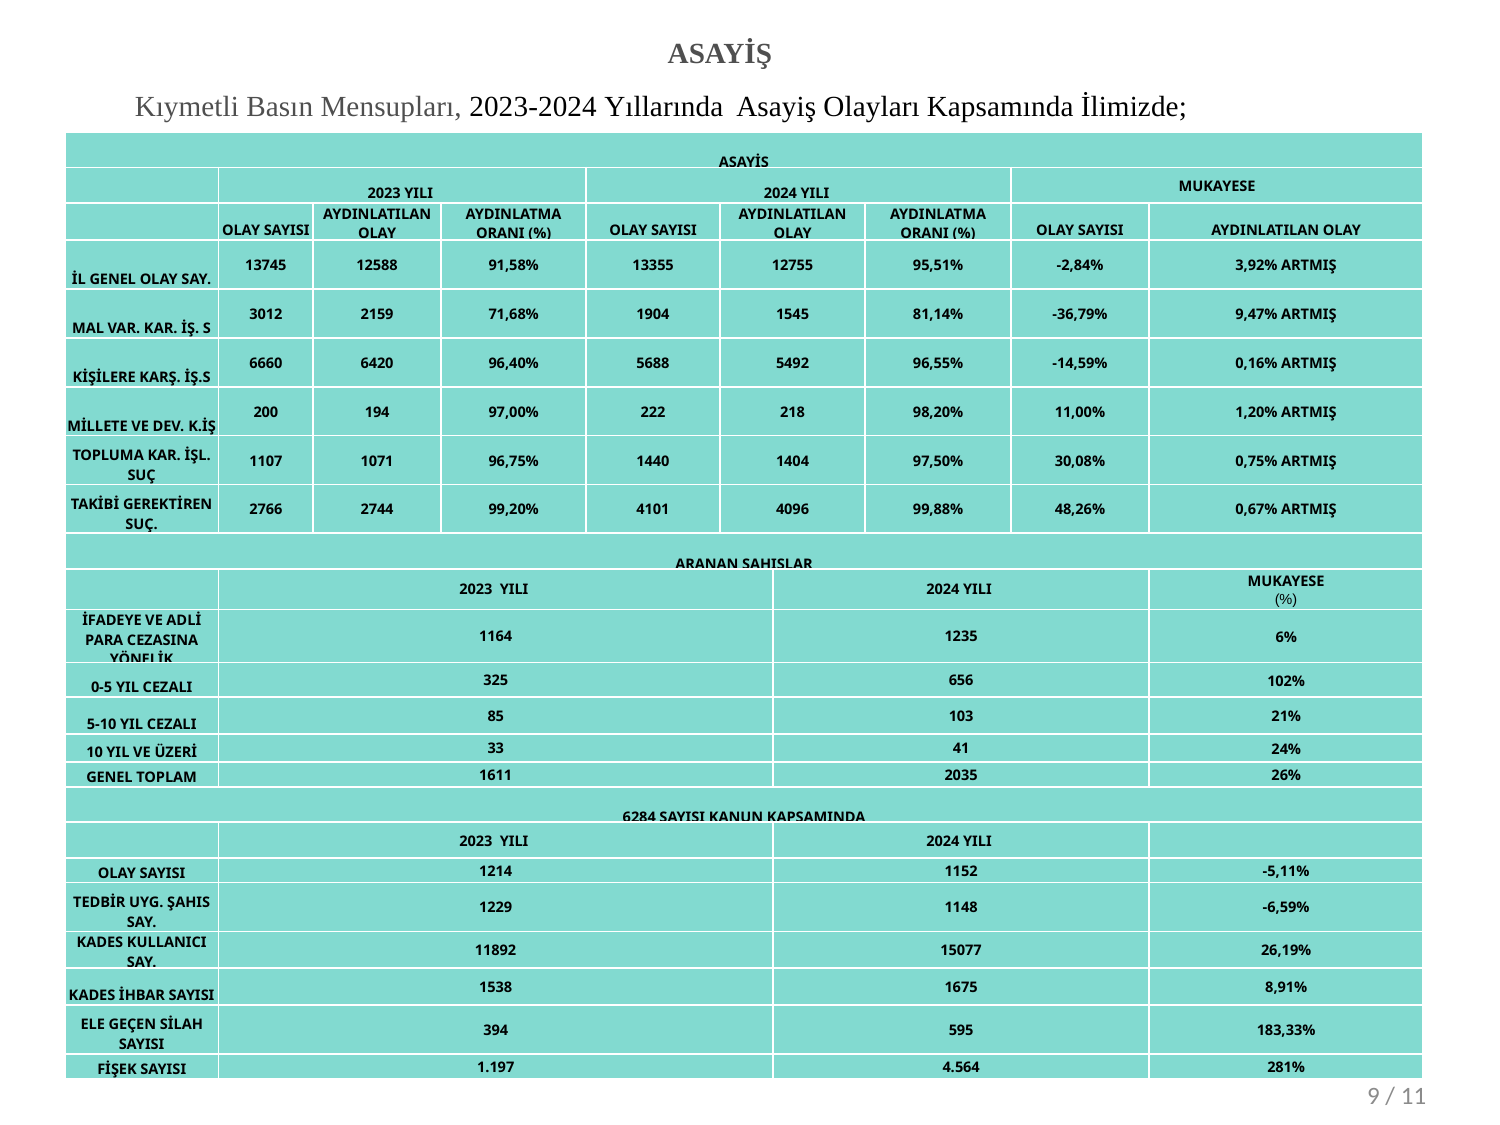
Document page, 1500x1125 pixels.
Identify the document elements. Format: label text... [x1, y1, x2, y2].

table_cell 8,91% [1150, 969, 1422, 1004]
table_cell 6660 [219, 339, 312, 386]
table_cell [1150, 823, 1422, 857]
table_cell KADES İHBAR SAYISI [66, 969, 218, 1004]
table_cell 325 [219, 663, 772, 696]
table_cell 6% [1150, 610, 1422, 662]
table_cell 2023 YILI [219, 823, 772, 857]
table_cell 6420 [314, 339, 440, 386]
table_cell 102% [1150, 663, 1422, 696]
table_cell 1675 [774, 969, 1148, 1004]
table_cell 1440 [587, 436, 719, 484]
table_cell -5,11% [1150, 859, 1422, 882]
table_cell 1.197 [219, 1055, 772, 1078]
table_cell 4101 [587, 485, 719, 532]
table_cell 1214 [219, 859, 772, 882]
table_cell 1229 [219, 883, 772, 931]
table_cell 99,20% [442, 485, 585, 532]
table_cell AYDINLATMA ORANI (%) [442, 204, 585, 239]
table_cell 30,08% [1012, 436, 1148, 484]
table_cell 15077 [774, 932, 1148, 967]
table_cell 1611 [219, 763, 772, 786]
table_cell AYDINLATILAN OLAY [1150, 204, 1422, 239]
table_cell 1107 [219, 436, 312, 484]
table_cell 6284 SAYISI KANUN KAPSAMINDA [66, 788, 1422, 821]
table_cell TAKİBİ GEREKTİREN SUÇ. [66, 485, 218, 532]
table_cell [66, 570, 218, 609]
table_cell 218 [721, 388, 864, 435]
table_cell -36,79% [1012, 290, 1148, 337]
table_cell İFADEYE VE ADLİ PARA CEZASINA YÖNELİK [66, 610, 218, 662]
table_cell 194 [314, 388, 440, 435]
table_cell 10 YIL VE ÜZERİ [66, 735, 218, 761]
table_cell 1148 [774, 883, 1148, 931]
table_cell 97,00% [442, 388, 585, 435]
table_cell 1164 [219, 610, 772, 662]
table_cell -2,84% [1012, 241, 1148, 288]
table_cell OLAY SAYISI [587, 204, 719, 239]
table_cell 2744 [314, 485, 440, 532]
table_cell ARANAN ŞAHISLAR [66, 534, 1422, 568]
table_cell 1545 [721, 290, 864, 337]
table_cell 3012 [219, 290, 312, 337]
table_cell TEDBİR UYG. ŞAHIS SAY. [66, 883, 218, 931]
table_cell 0,75% ARTMIŞ [1150, 436, 1422, 484]
table_cell [66, 204, 218, 239]
table_cell 71,68% [442, 290, 585, 337]
table_cell 13355 [587, 241, 719, 288]
table_cell 91,58% [442, 241, 585, 288]
table_header ASAYİŞ [66, 133, 1422, 167]
table_cell 9,47% ARTMIŞ [1150, 290, 1422, 337]
table_cell 2159 [314, 290, 440, 337]
table_cell OLAY SAYISI [219, 204, 312, 239]
table_cell 11892 [219, 932, 772, 967]
table_cell 103 [774, 698, 1148, 733]
table_cell 183,33% [1150, 1006, 1422, 1053]
table_cell 1404 [721, 436, 864, 484]
table_cell 0,16% ARTMIŞ [1150, 339, 1422, 386]
table_cell 96,75% [442, 436, 585, 484]
table_cell KİŞİLERE KARŞ. İŞ.S [66, 339, 218, 386]
table_cell 1,20% ARTMIŞ [1150, 388, 1422, 435]
table_cell 26,19% [1150, 932, 1422, 967]
table_cell 12588 [314, 241, 440, 288]
table_cell 1235 [774, 610, 1148, 662]
table_cell 222 [587, 388, 719, 435]
table_cell FİŞEK SAYISI [66, 1055, 218, 1078]
table_cell ELE GEÇEN SİLAH SAYISI [66, 1006, 218, 1053]
table_cell 81,14% [866, 290, 1010, 337]
table_cell 4.564 [774, 1055, 1148, 1078]
table_cell İL GENEL OLAY SAY. [66, 241, 218, 288]
table_cell 2023 YILI [219, 168, 585, 202]
table_cell 12755 [721, 241, 864, 288]
table_cell MUKAYESE [1012, 168, 1422, 202]
table_cell 2766 [219, 485, 312, 532]
table_cell OLAY SAYISI [66, 859, 218, 882]
table_cell 2024 YILI [587, 168, 1010, 202]
table_cell 3,92% ARTMIŞ [1150, 241, 1422, 288]
table_cell 0-5 YIL CEZALI [66, 663, 218, 696]
table_cell 1071 [314, 436, 440, 484]
table_cell AYDINLATILAN OLAY [721, 204, 864, 239]
table_cell 2035 [774, 763, 1148, 786]
table_cell MUKAYESE (%) [1150, 570, 1422, 609]
table_cell AYDINLATILAN OLAY [314, 204, 440, 239]
table_cell 96,55% [866, 339, 1010, 386]
table_cell OLAY SAYISI [1012, 204, 1148, 239]
table_cell 5-10 YIL CEZALI [66, 698, 218, 733]
table_cell 99,88% [866, 485, 1010, 532]
table_cell AYDINLATMA ORANI (%) [866, 204, 1010, 239]
table_cell [66, 168, 218, 202]
table_cell 5688 [587, 339, 719, 386]
table_cell -14,59% [1012, 339, 1148, 386]
table_cell MİLLETE VE DEV. K.İŞ [66, 388, 218, 435]
table_cell MAL VAR. KAR. İŞ. S [66, 290, 218, 337]
table_cell 33 [219, 735, 772, 761]
table_cell 4096 [721, 485, 864, 532]
table_cell 13745 [219, 241, 312, 288]
table_cell 2023 YILI [219, 570, 772, 609]
table_cell TOPLUMA KAR. İŞL. SUÇ [66, 436, 218, 484]
table_cell 2024 YILI [774, 570, 1148, 609]
table_cell 0,67% ARTMIŞ [1150, 485, 1422, 532]
table_cell 96,40% [442, 339, 585, 386]
table_cell 281% [1150, 1055, 1422, 1078]
table_cell 656 [774, 663, 1148, 696]
table_cell 200 [219, 388, 312, 435]
table_cell 41 [774, 735, 1148, 761]
table_cell -6,59% [1150, 883, 1422, 931]
table_cell 95,51% [866, 241, 1010, 288]
table_cell 97,50% [866, 436, 1010, 484]
table_cell 21% [1150, 698, 1422, 733]
table_cell [66, 823, 218, 857]
table_cell GENEL TOPLAM [66, 763, 218, 786]
table_cell 26% [1150, 763, 1422, 786]
table_cell 85 [219, 698, 772, 733]
table_cell 2024 YILI [774, 823, 1148, 857]
table_cell 98,20% [866, 388, 1010, 435]
table_cell 1538 [219, 969, 772, 1004]
table_cell KADES KULLANICI SAY. [66, 932, 218, 967]
table_cell 394 [219, 1006, 772, 1053]
table_cell 24% [1150, 735, 1422, 761]
table_cell 48,26% [1012, 485, 1148, 532]
text_box ASAYİŞ Kıymetli Basın Mensupları, 2023-2024 Yıllarında Asayiş Olayları Kapsamında İlimizde; [53, 15, 1365, 130]
table_cell 1904 [587, 290, 719, 337]
table_cell 1152 [774, 859, 1148, 882]
table_cell 5492 [721, 339, 864, 386]
table_cell 11,00% [1012, 388, 1148, 435]
table_cell 595 [774, 1006, 1148, 1053]
